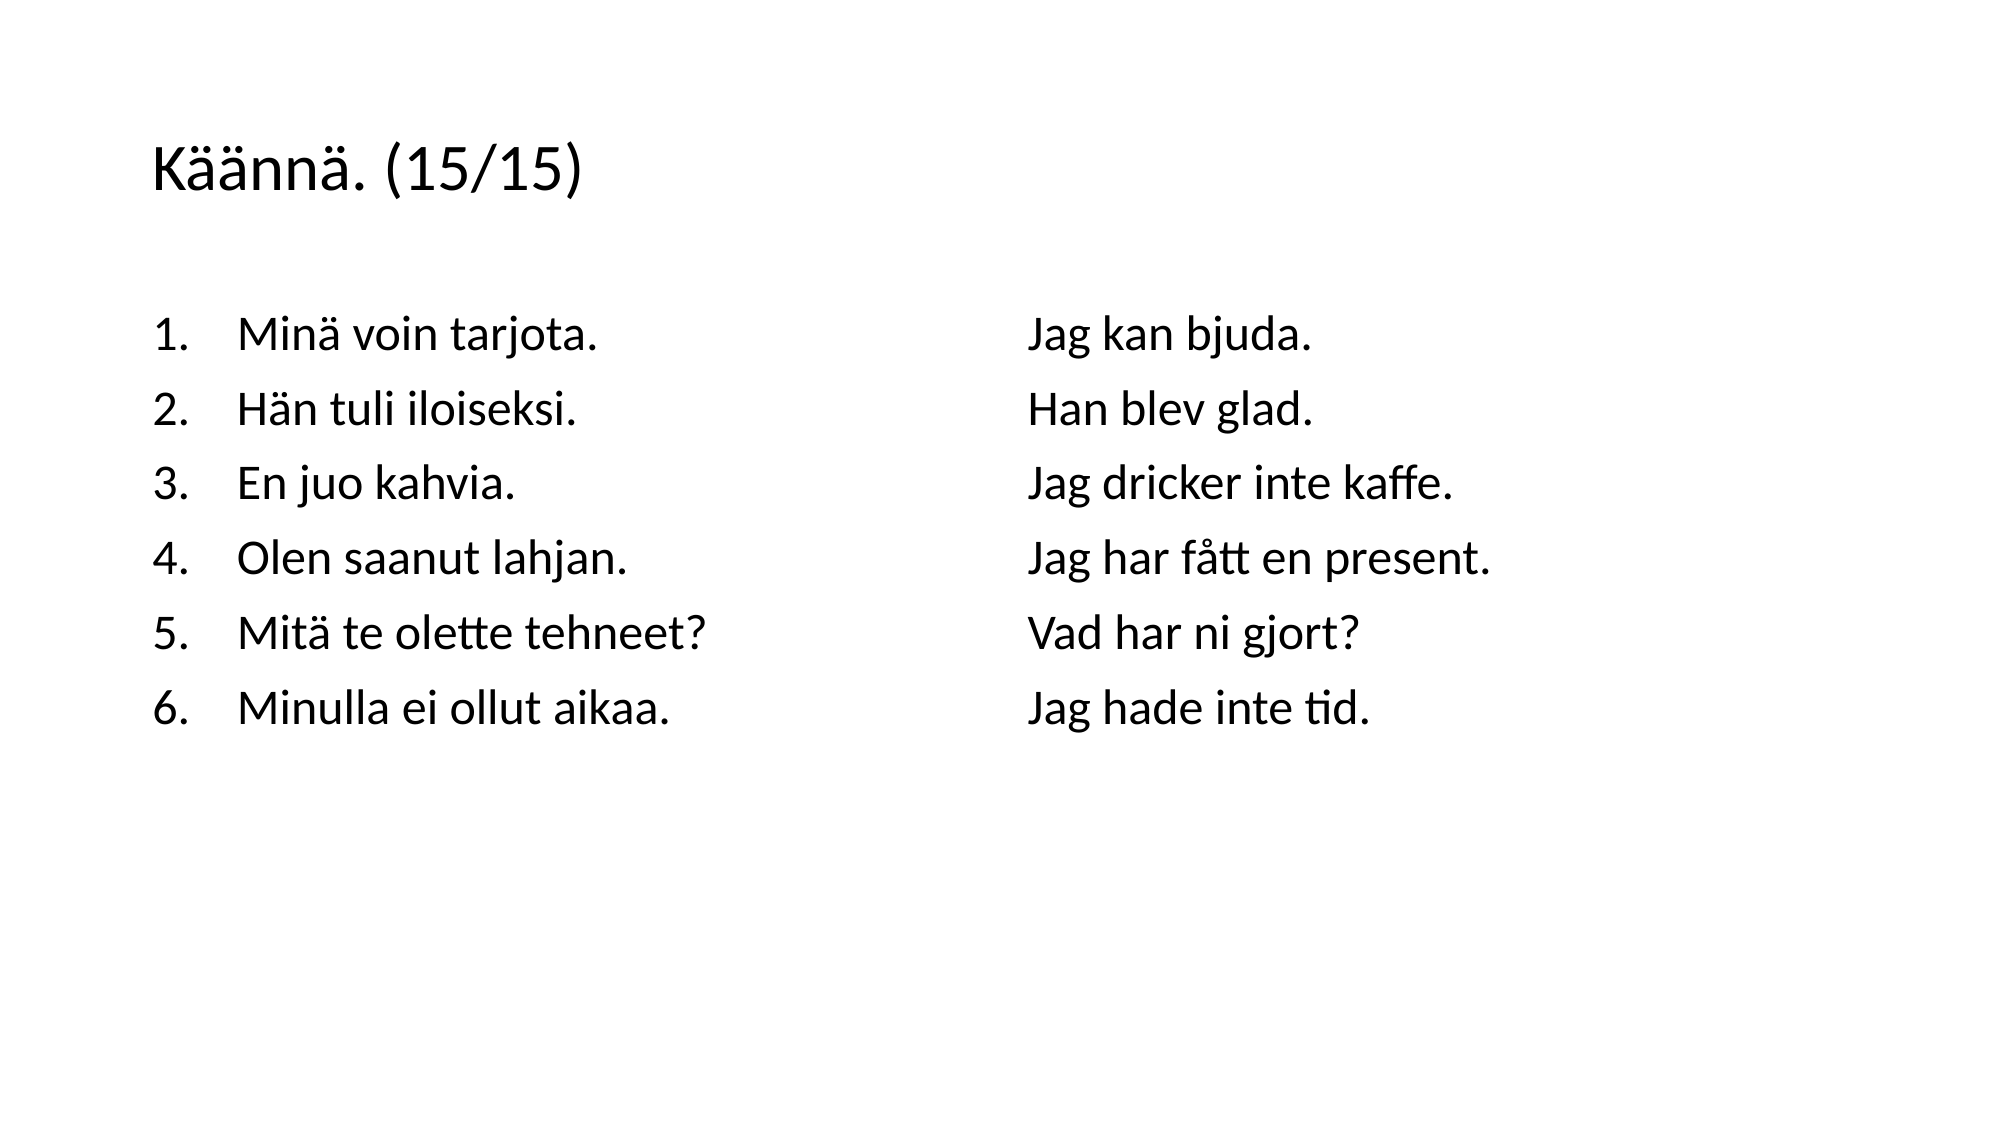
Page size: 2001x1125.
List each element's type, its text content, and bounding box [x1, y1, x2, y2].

list Minä voin tarjota. Hän tuli iloiseksi. En juo kahvia. Olen saanut lahjan. Mitä te olette tehneet? Minulla ei ollut aikaa. [137, 299, 988, 1014]
list Jag kan bjuda. Han blev glad. Jag dricker inte kaffe. Jag har fått en present. Vad har ni gjort? Jag hade inte tid. [1012, 299, 1863, 1014]
title Käännä. (15/15) [137, 59, 1863, 278]
